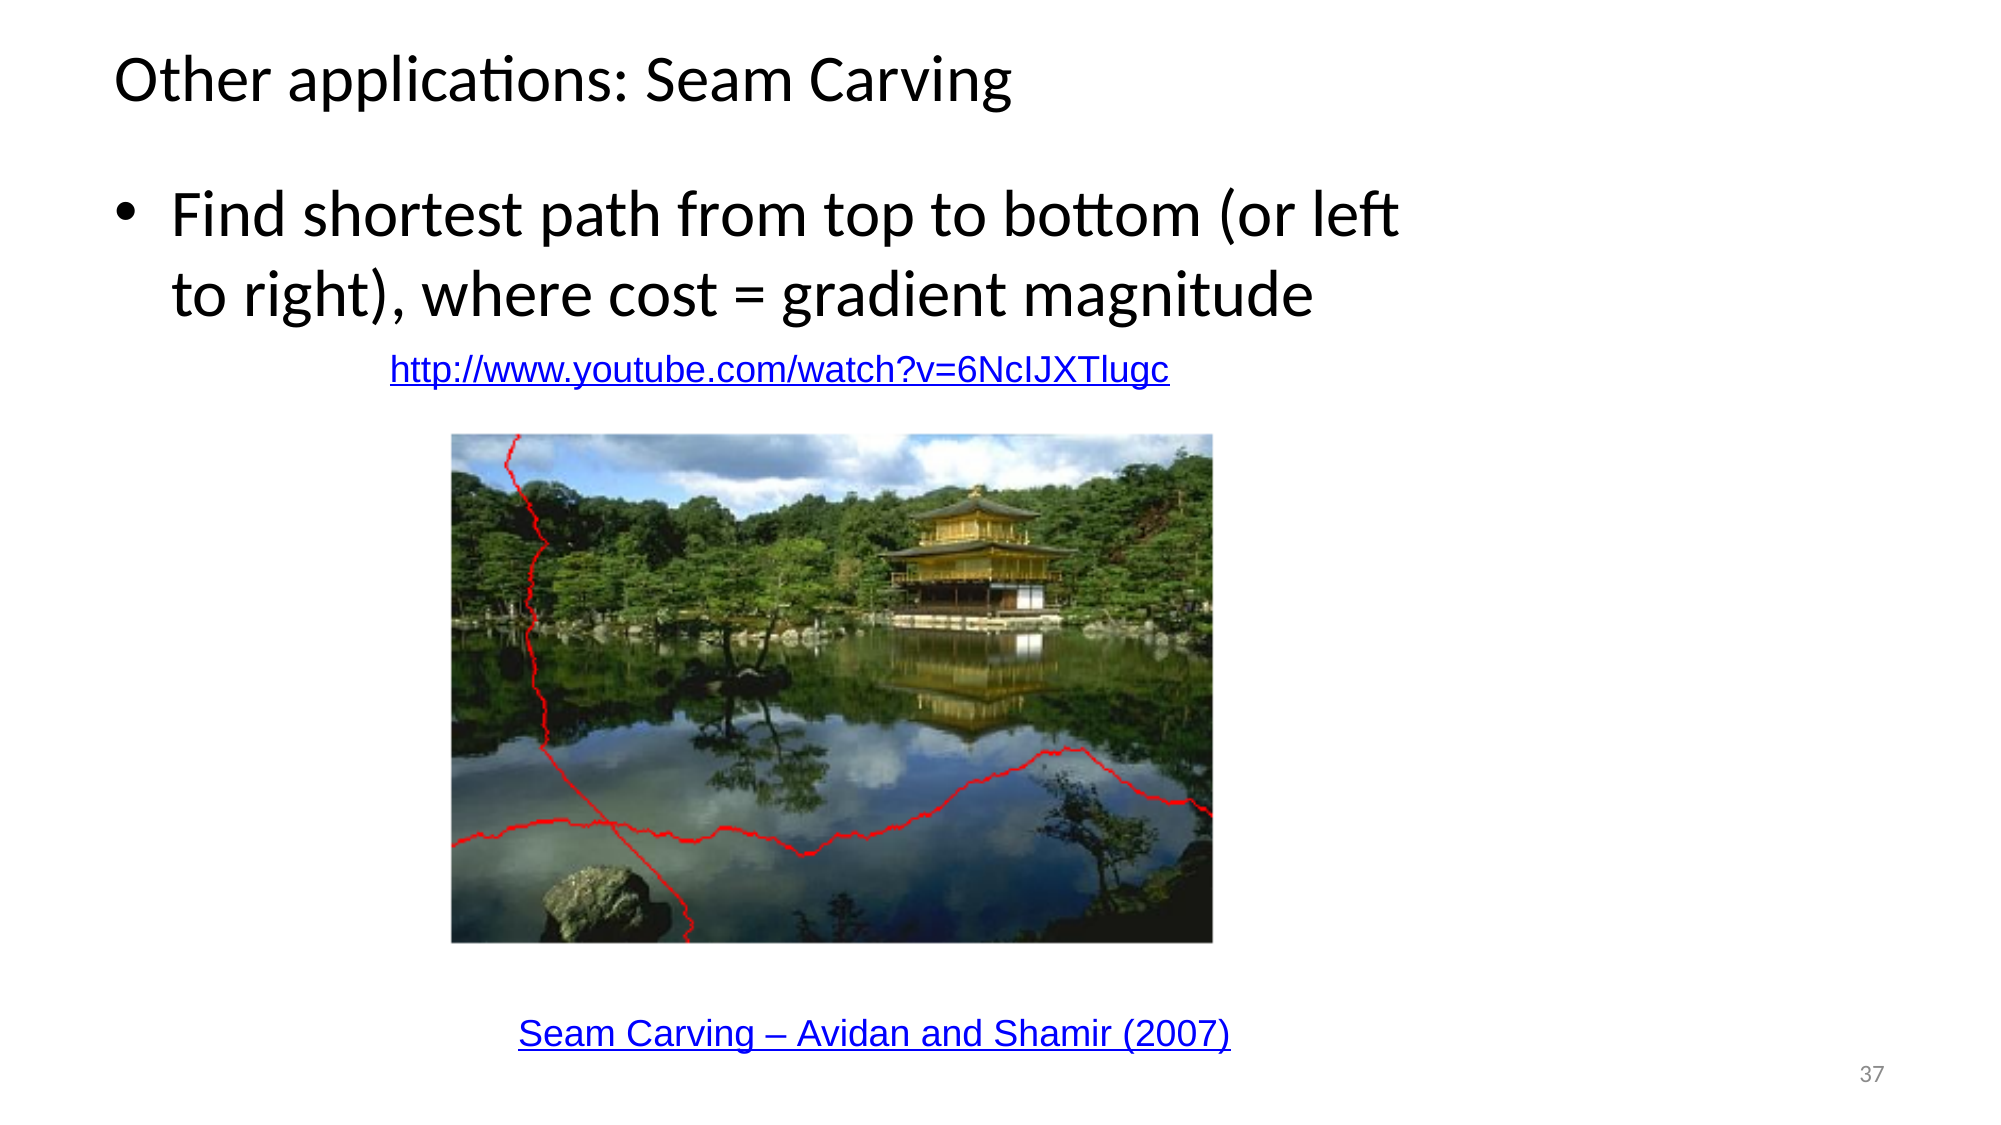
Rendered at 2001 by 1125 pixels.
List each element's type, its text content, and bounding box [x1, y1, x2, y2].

slide_number 37 [1433, 1042, 1900, 1103]
title Other applications: Seam Carving [99, 0, 1901, 151]
text_box http://www.youtube.com/watch?v=6NcIJXTlugc [374, 337, 1263, 398]
list Find shortest path from top to bottom (or left to right), where cost = gradient magnitude [99, 162, 1451, 1006]
text_box Seam Carving – Avidan and Shamir (2007) [503, 1001, 1246, 1062]
picture [437, 424, 1227, 951]
